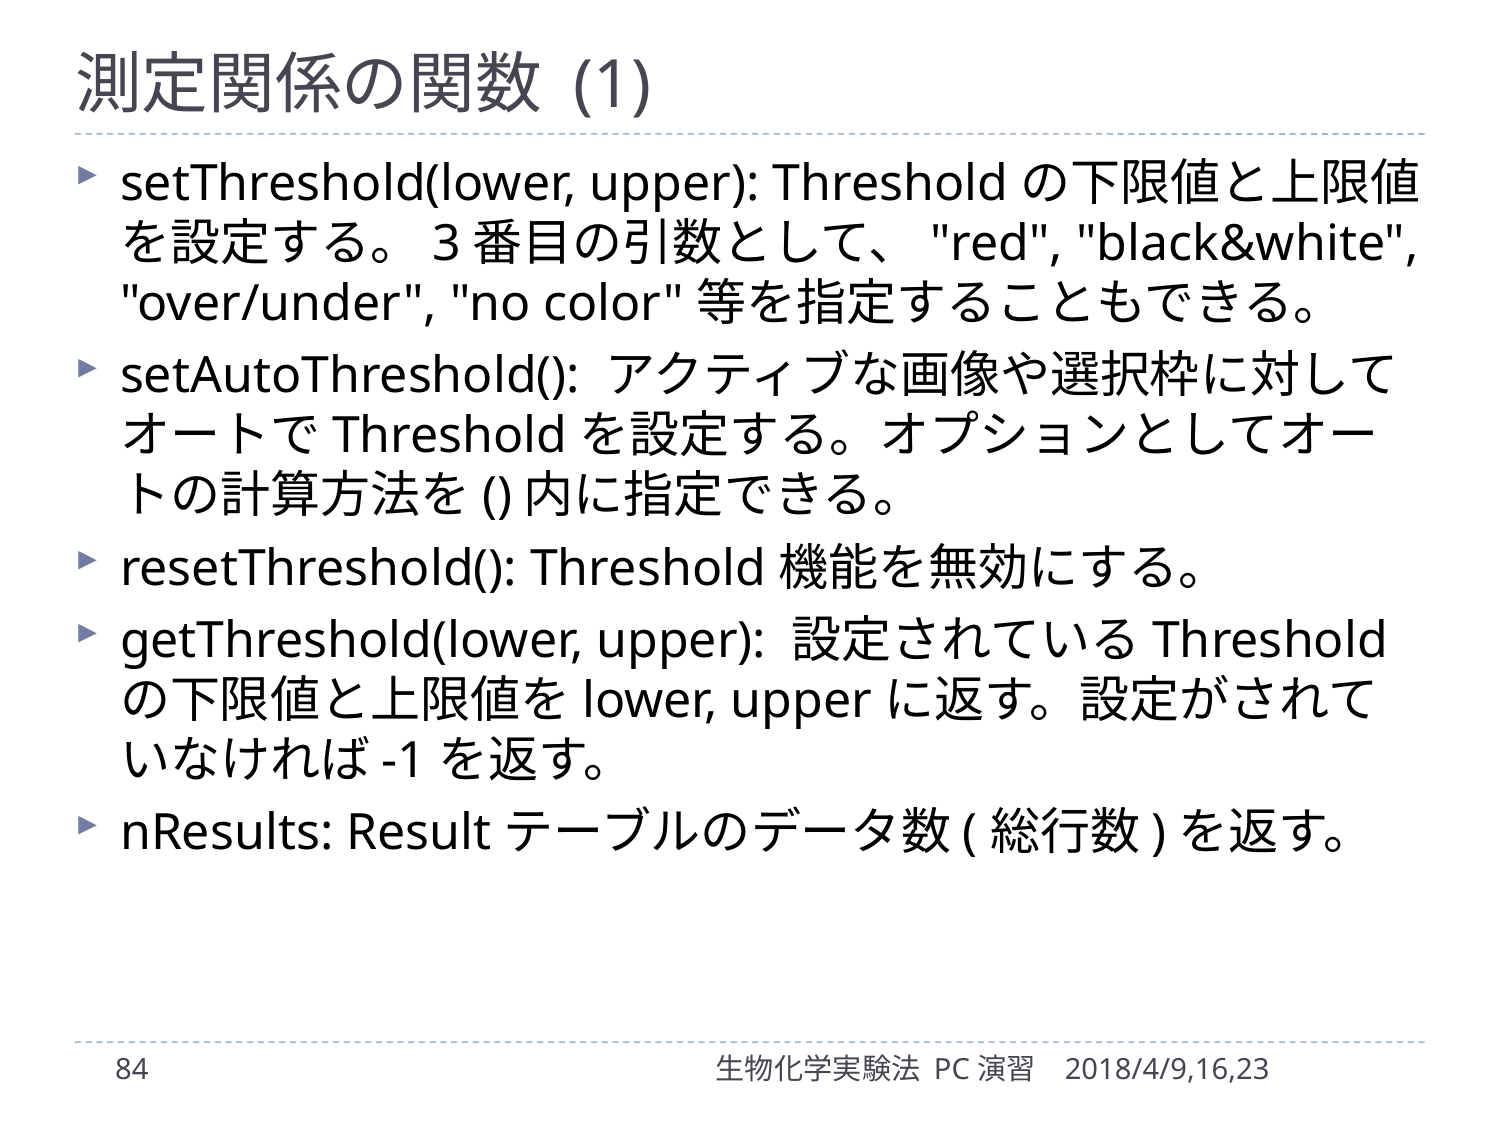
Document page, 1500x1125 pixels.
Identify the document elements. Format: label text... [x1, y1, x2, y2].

slide_number 84 [100, 1042, 426, 1103]
title 測定関係の関数 (1) [75, 24, 1425, 121]
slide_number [1051, 1042, 1426, 1103]
footer 生物化学実験法 PC演習 [475, 1042, 1051, 1103]
list setThreshold(lower, upper): Thresholdの下限値と上限値を設定する。3番目の引数として、"red", "black&white", "over/under", "no color"等を指定することもできる。 setAutoThreshold(): アクティブな画像や選択枠に対してオートでThresholdを設定する。オプションとしてオートの計算方法を()内に指定できる。 resetThreshold(): Threshold機能を無効にする。 getThreshold(lower, upper): 設定されているThresholdの下限値と上限値をlower, upperに返す。設定がされていなければ-1を返す。 nResults: Resultテーブルのデータ数(総行数)を返す。 [75, 149, 1425, 1028]
